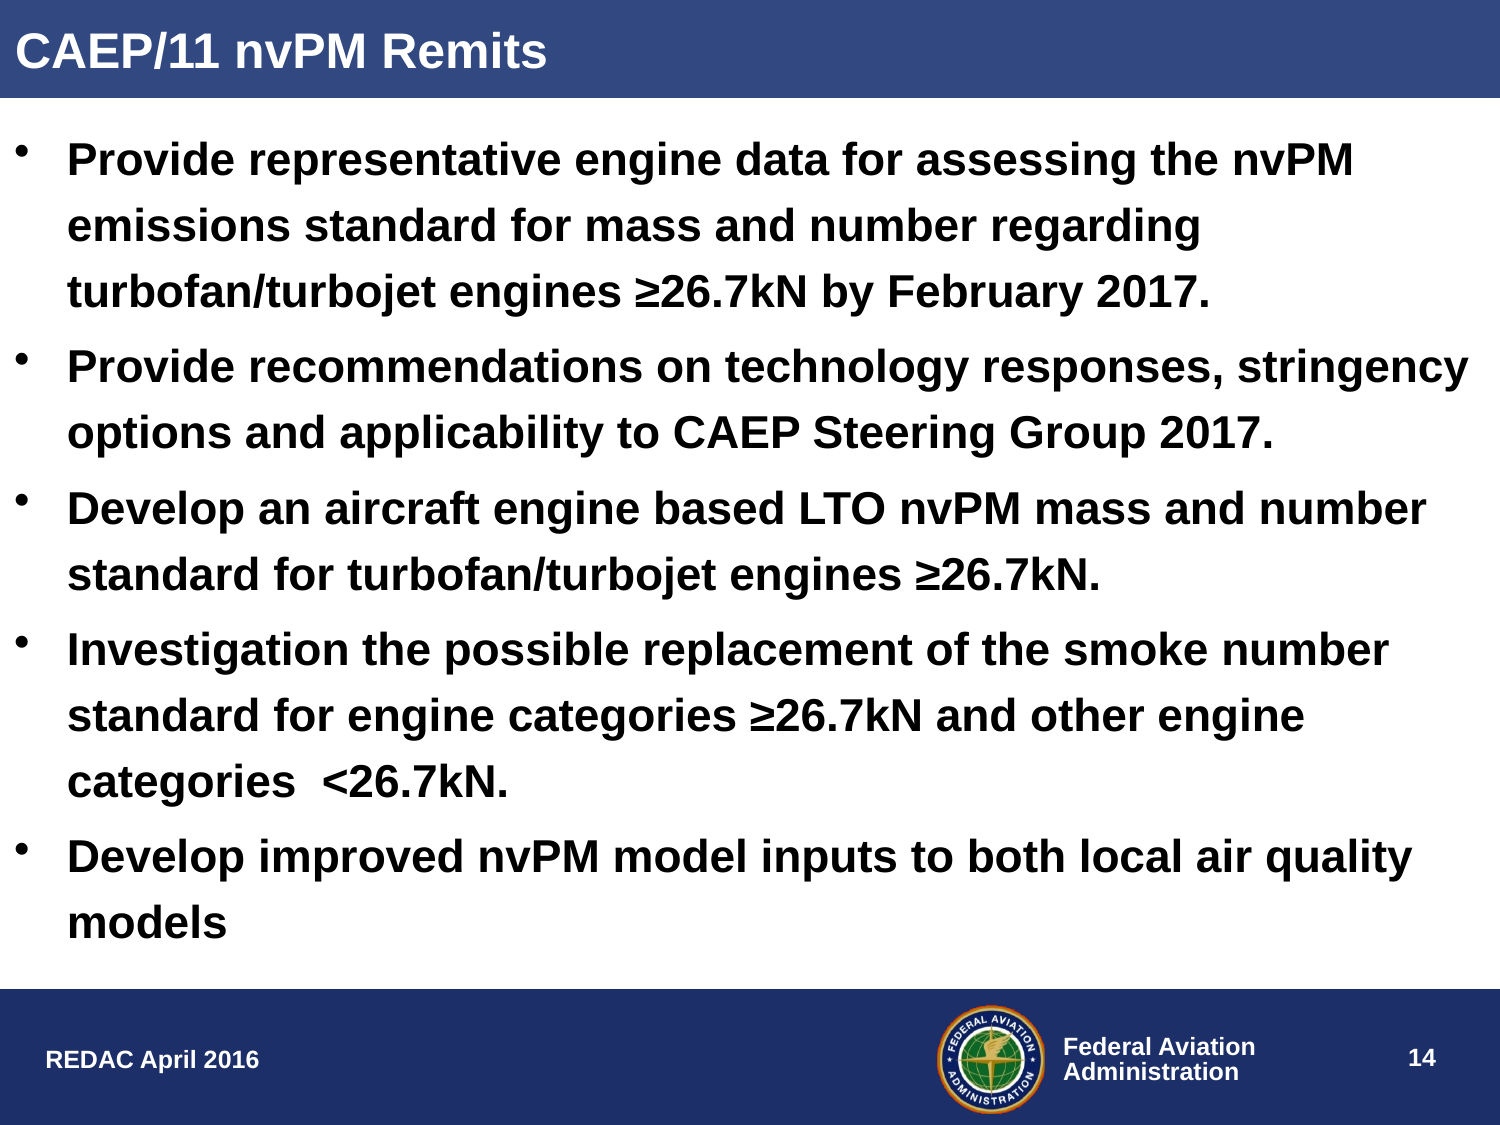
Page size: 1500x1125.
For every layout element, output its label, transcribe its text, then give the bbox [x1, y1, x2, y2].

text_box CAEP/11 nvPM Remits [0, 0, 1500, 98]
picture [936, 1004, 1045, 1114]
text_box Provide representative engine data for assessing the nvPM emissions standard for mass and number regarding turbofan/turbojet engines ≥26.7kN by February 2017. Provide recommendations on technology responses, stringency options and applicability to CAEP Steering Group 2017. Develop an aircraft engine based LTO nvPM mass and number standard for turbofan/turbojet engines ≥26.7kN. Investigation the possible replacement of the smoke number standard for engine categories ≥26.7kN and other engine categories <26.7kN. Develop improved nvPM model inputs to both local air quality models [0, 110, 1500, 983]
